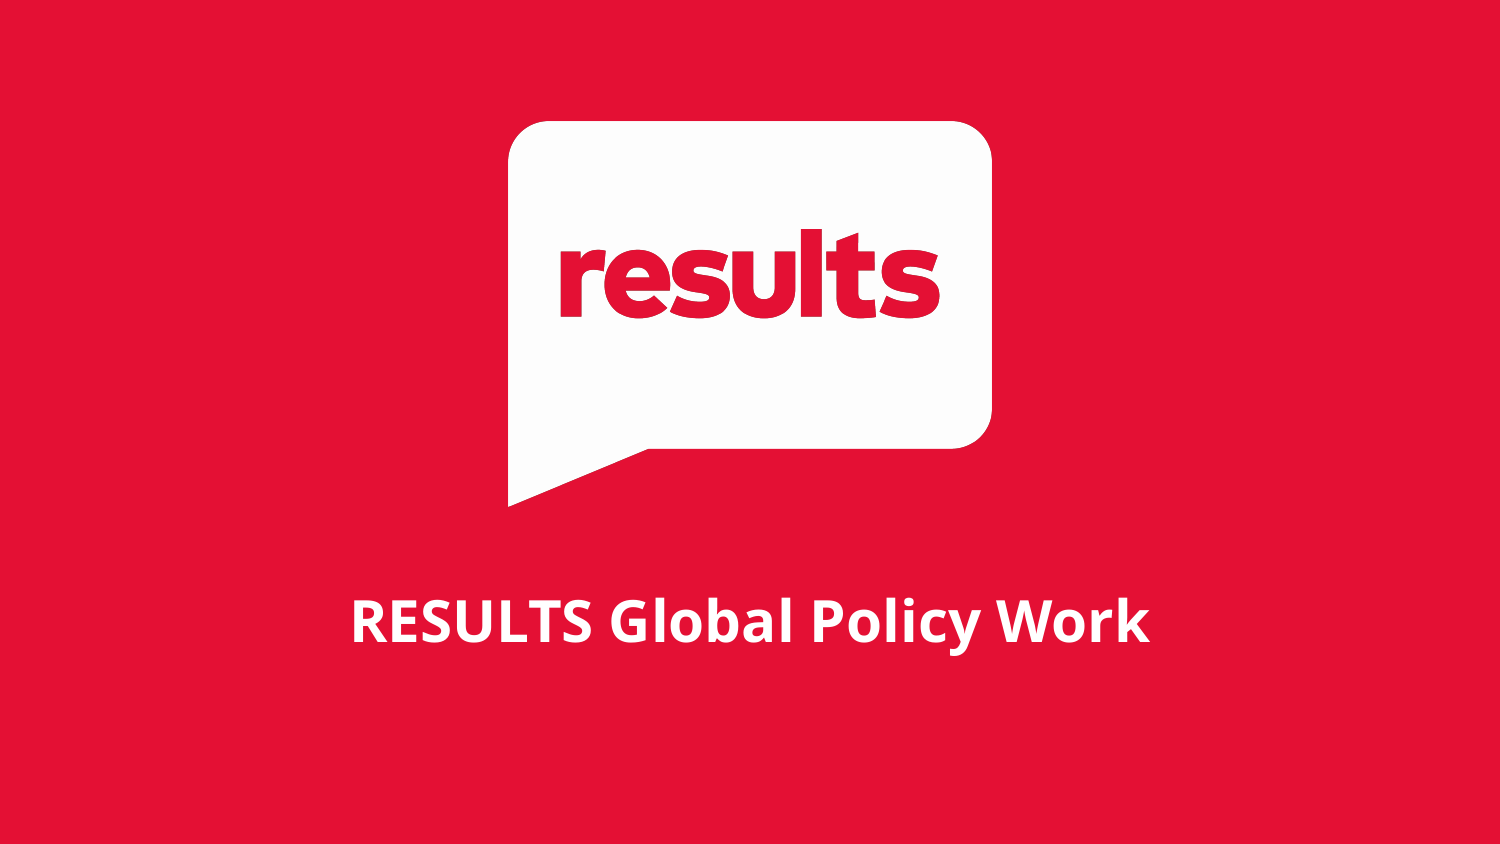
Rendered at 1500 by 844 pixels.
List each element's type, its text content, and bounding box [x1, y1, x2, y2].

text_box RESULTS Global Policy Work [0, 231, 1500, 662]
picture [508, 121, 992, 231]
